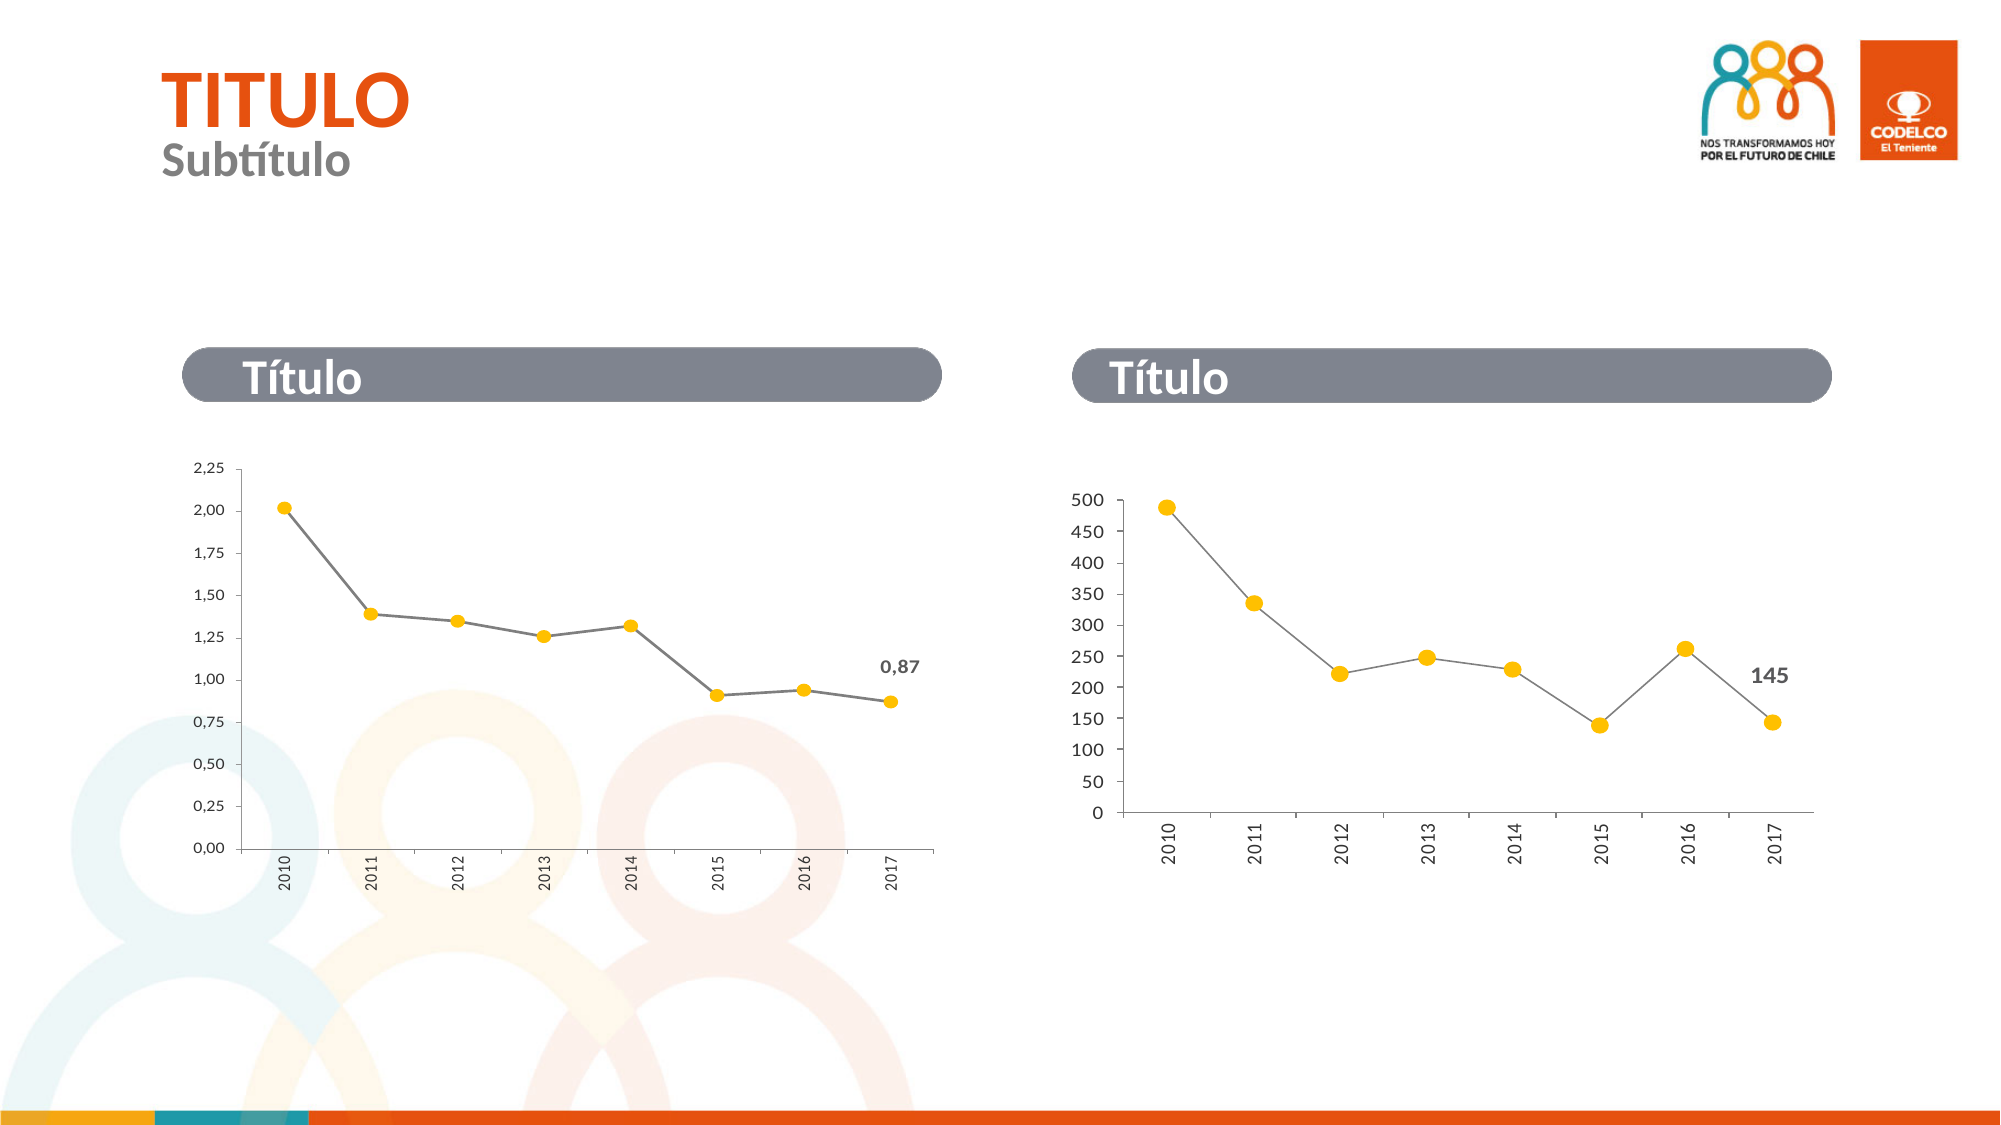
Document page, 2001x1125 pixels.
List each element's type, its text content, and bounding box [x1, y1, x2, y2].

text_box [1051, 447, 1824, 883]
text_box Subtítulo [146, 118, 367, 194]
picture [0, 4, 2000, 1125]
text_box TITULO [146, 36, 426, 152]
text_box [176, 418, 939, 912]
